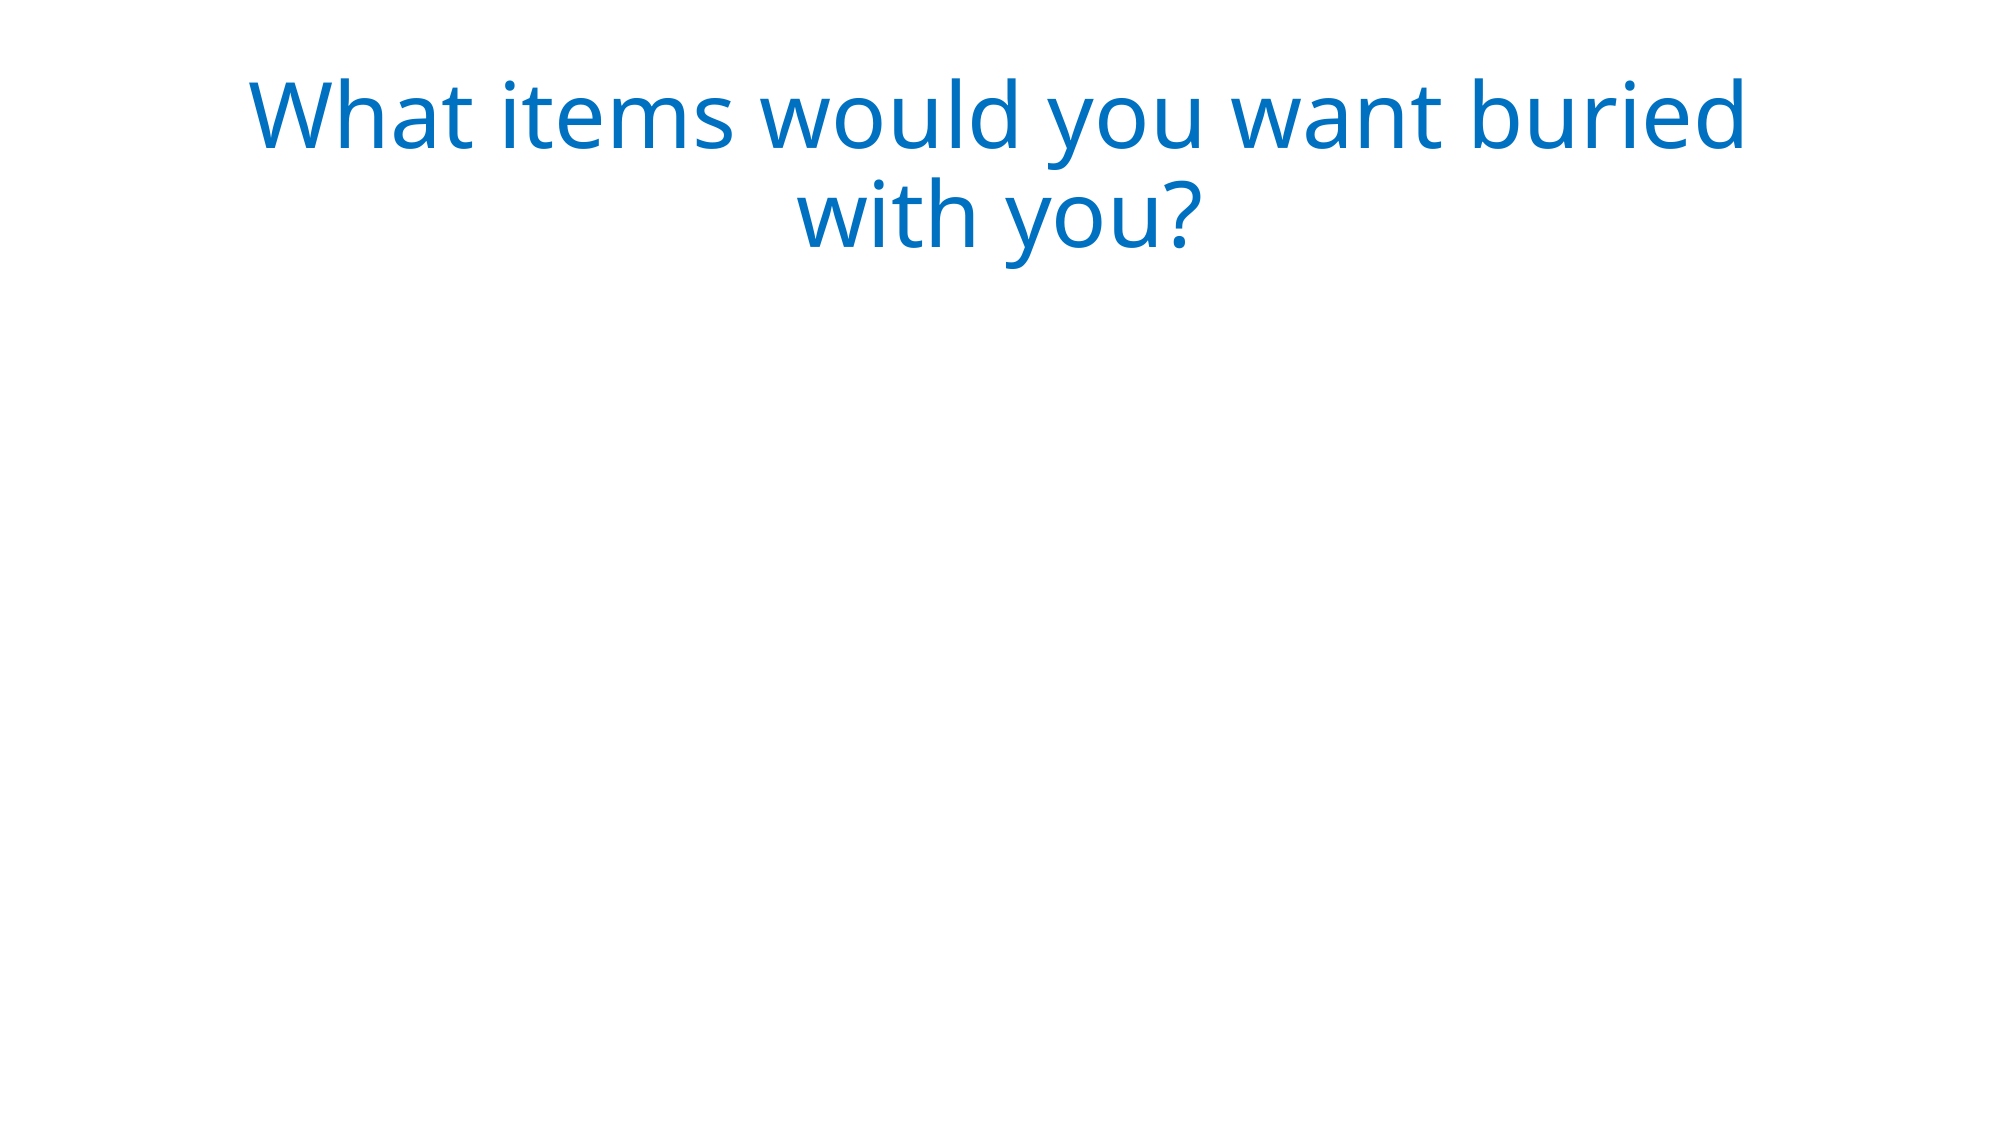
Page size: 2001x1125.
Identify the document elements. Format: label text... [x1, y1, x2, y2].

title What items would you want buried with you? [137, 59, 1863, 278]
